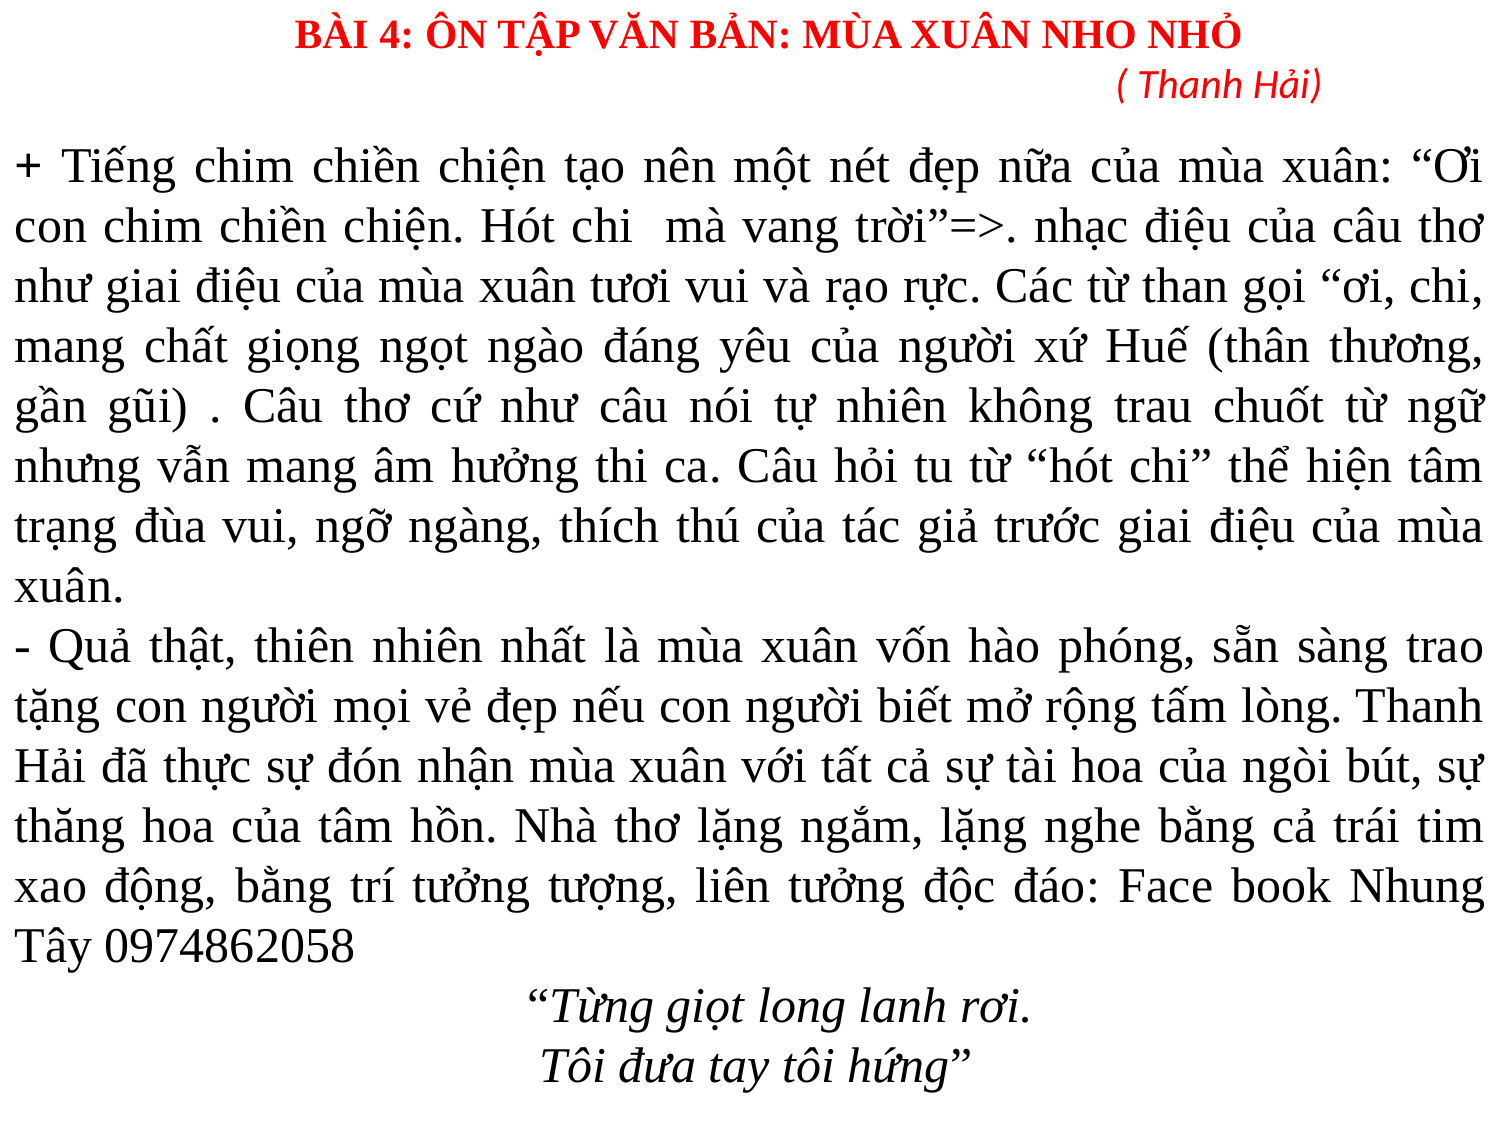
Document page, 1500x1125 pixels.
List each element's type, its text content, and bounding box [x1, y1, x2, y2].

text_box BÀI 4: ÔN TẬP VĂN BẢN: MÙA XUÂN NHO NHỎ ( Thanh Hải) [0, 0, 1500, 124]
text_box + Tiếng chim chiền chiện tạo nên một nét đẹp nữa của mùa xuân: “Ơi con chim chiền chiện. Hót chi mà vang trời”=>. nhạc điệu của câu thơ như giai điệu của mùa xuân tươi vui và rạo rực. Các từ than gọi “ơi, chi, mang chất giọng ngọt ngào đáng yêu của người xứ Huế (thân thương, gần gũi) . Câu thơ cứ như câu nói tự nhiên không trau chuốt từ ngữ nhưng vẫn mang âm hưởng thi ca. Câu hỏi tu từ “hót chi” thể hiện tâm trạng đùa vui, ngỡ ngàng, thích thú của tác giả trước giai điệu của mùa xuân. - Quả thật, thiên nhiên nhất là mùa xuân vốn hào phóng, sẵn sàng trao tặng con người mọi vẻ đẹp nếu con người biết mở rộng tấm lòng. Thanh Hải đã thực sự đón nhận mùa xuân với tất cả sự tài hoa của ngòi bút, sự thăng hoa của tâm hồn. Nhà thơ lặng ngắm, lặng nghe bằng cả trái tim xao động, bằng trí tưởng tượng, liên tưởng độc đáo: Face book Nhung Tây 0974862058 “Từng giọt long lanh rơi. Tôi đưa tay tôi hứng” [0, 124, 1500, 1125]
